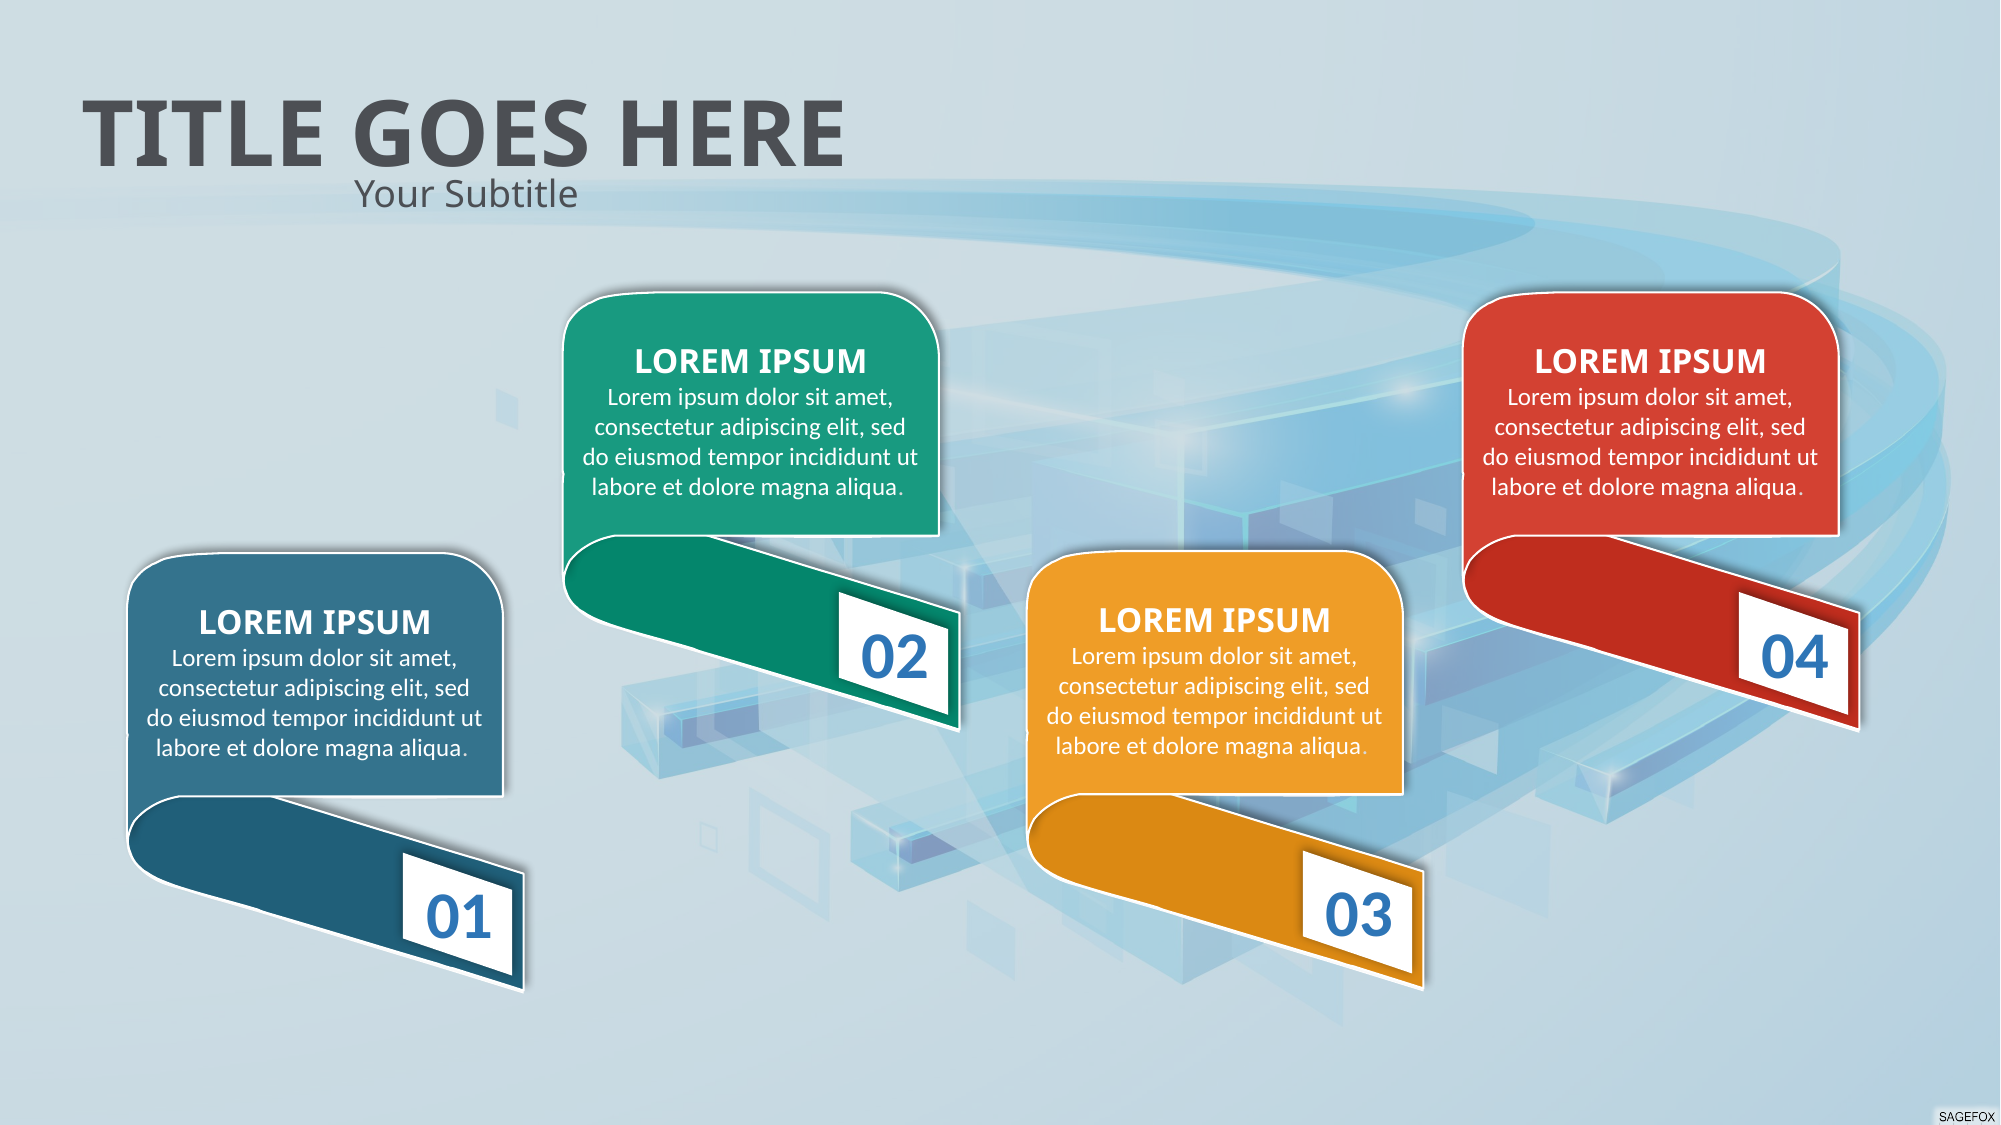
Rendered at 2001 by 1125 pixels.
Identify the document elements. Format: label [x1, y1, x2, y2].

text_box [1462, 485, 1860, 730]
text_box [1462, 292, 1839, 582]
text_box [126, 553, 503, 843]
text_box [562, 292, 939, 582]
text_box [1026, 744, 1424, 989]
picture [1936, 1111, 1997, 1125]
text_box [127, 746, 524, 991]
text_box [562, 485, 960, 730]
text_box [1026, 550, 1403, 841]
text_box [13, 66, 918, 224]
